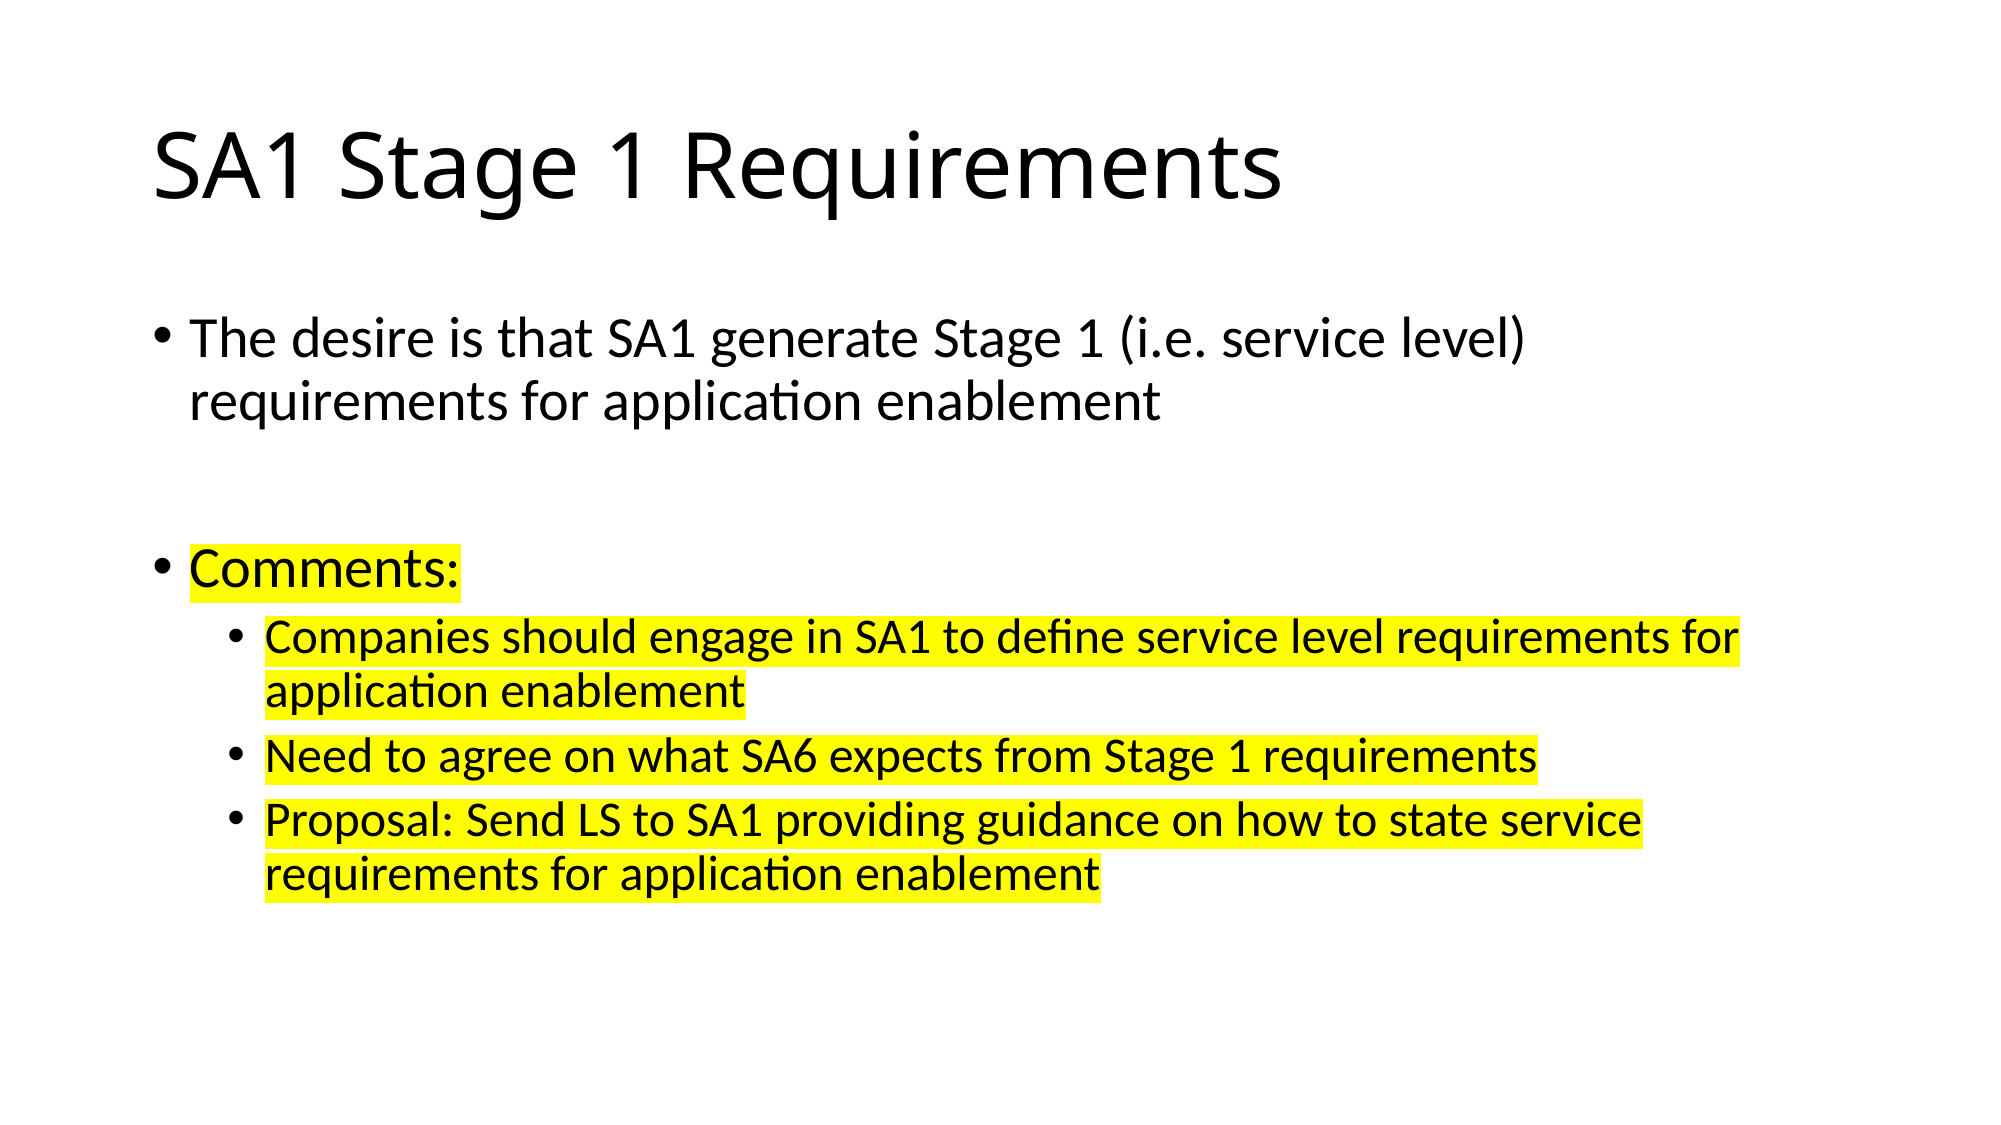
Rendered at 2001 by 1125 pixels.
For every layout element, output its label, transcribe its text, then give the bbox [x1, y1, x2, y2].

title SA1 Stage 1 Requirements [137, 59, 1863, 278]
list The desire is that SA1 generate Stage 1 (i.e. service level) requirements for application enablement Comments: Companies should engage in SA1 to define service level requirements for application enablement Need to agree on what SA6 expects from Stage 1 requirements Proposal: Send LS to SA1 providing guidance on how to state service requirements for application enablement [137, 299, 1864, 1014]
